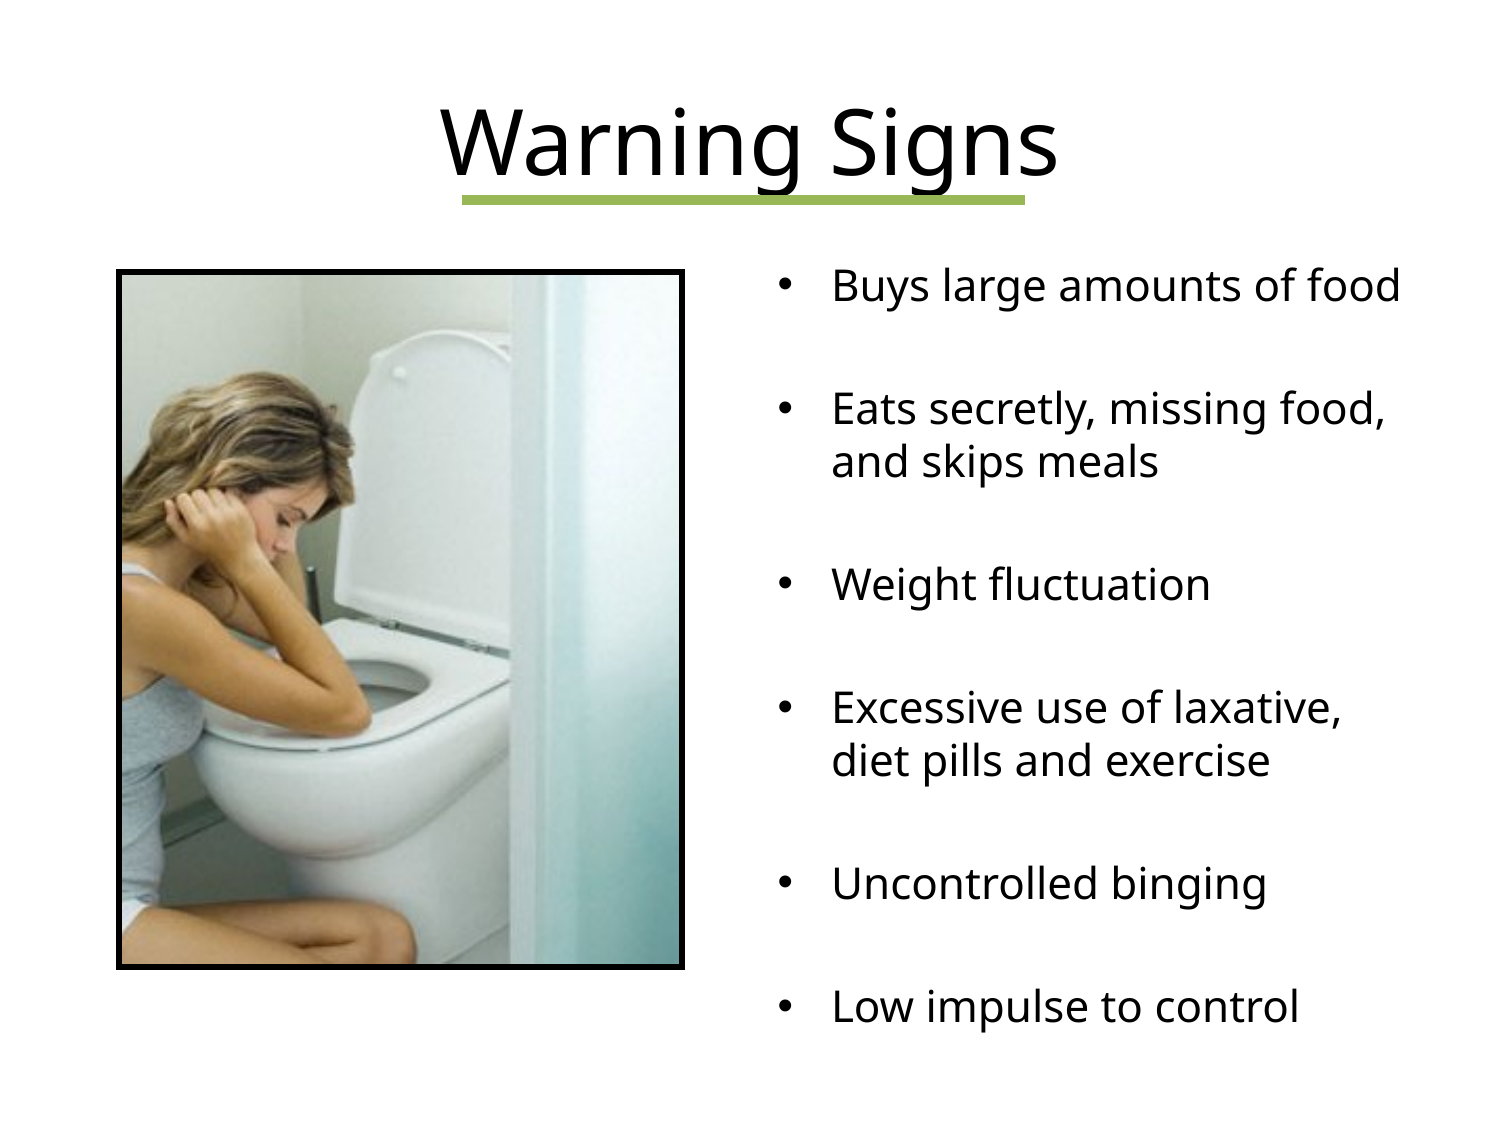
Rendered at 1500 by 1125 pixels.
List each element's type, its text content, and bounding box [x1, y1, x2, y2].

title Warning Signs [75, 45, 1425, 233]
picture [121, 274, 680, 965]
list Buys large amounts of food Eats secretly, missing food, and skips meals Weight fluctuation Excessive use of laxative, diet pills and exercise Uncontrolled binging Low impulse to control [762, 249, 1425, 1088]
